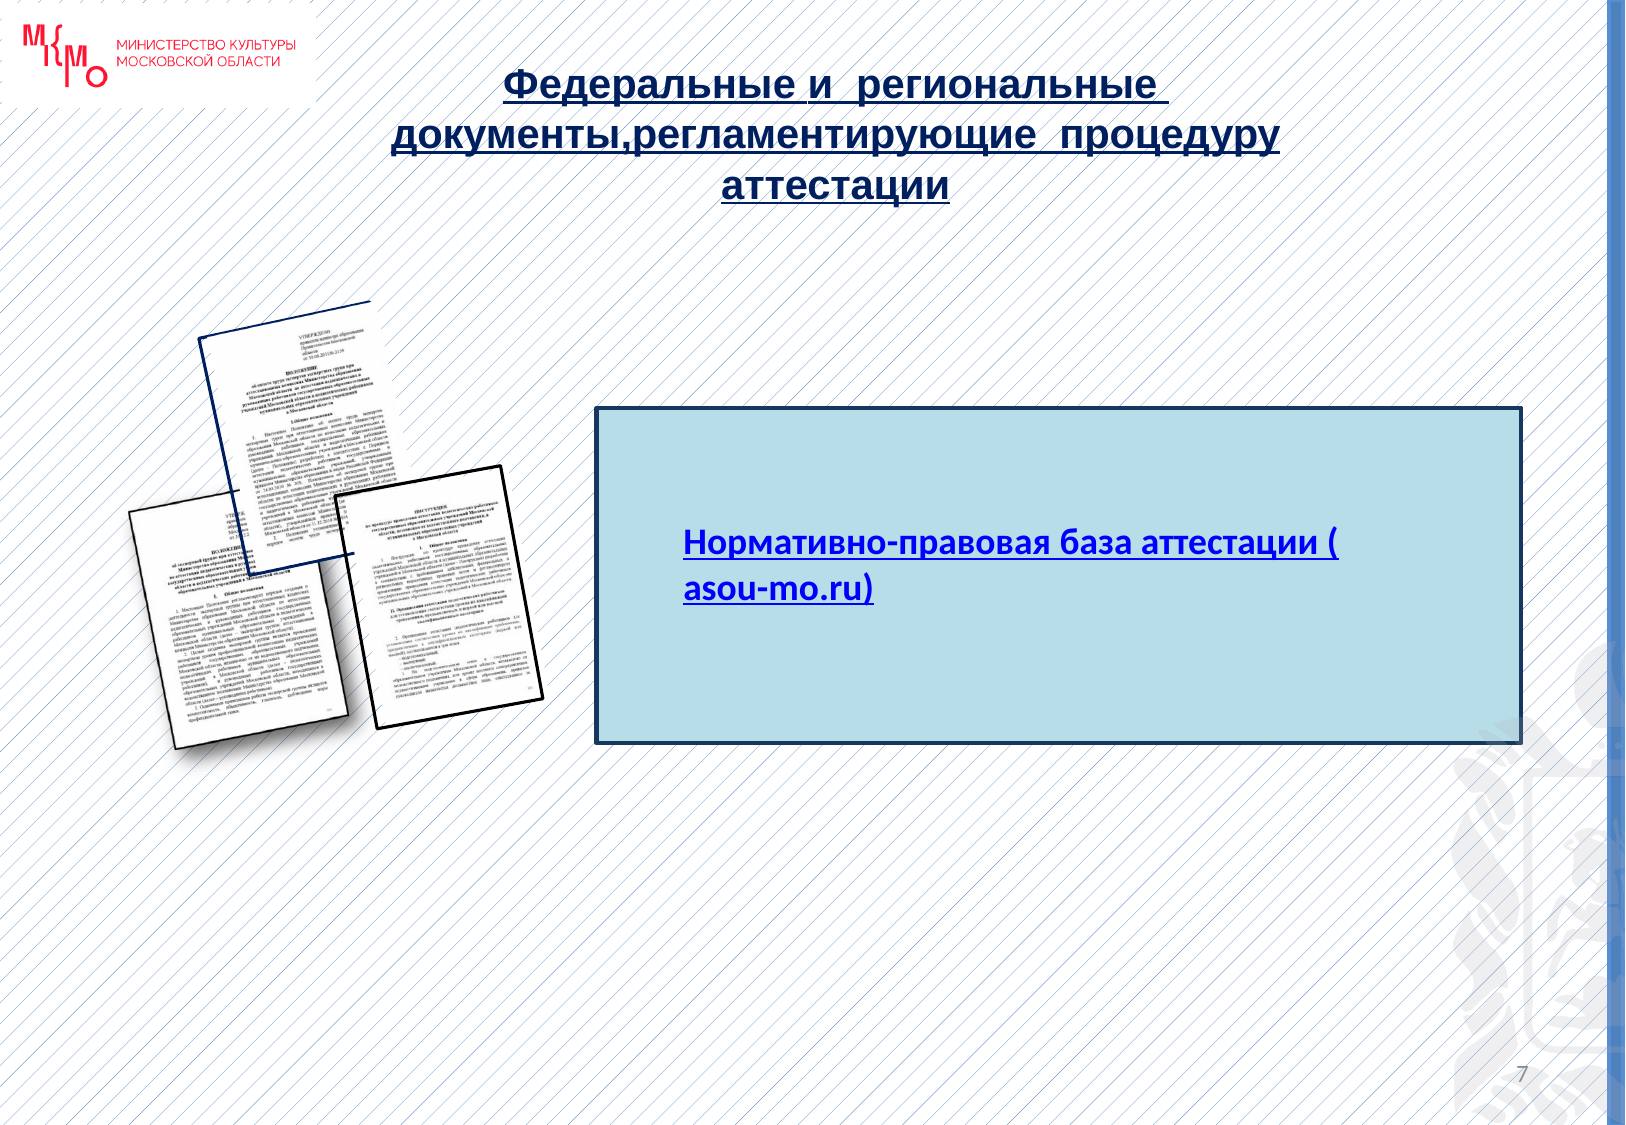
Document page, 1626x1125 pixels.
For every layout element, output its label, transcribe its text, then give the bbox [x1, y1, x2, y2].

text_box [1607, 0, 1625, 586]
picture [1450, 586, 1625, 1125]
text_box Федеральные и региональные документы,регламентирующие процедуру аттестации [309, 55, 1482, 208]
text_box [344, 552, 377, 729]
text_box [248, 572, 266, 576]
text_box [382, 468, 550, 729]
text_box [198, 336, 207, 377]
text_box [109, 459, 386, 787]
slide_number 7 [1164, 1042, 1450, 1103]
text_box Нормативно-правовая база аттестации (asou-mo.ru) [668, 510, 1481, 615]
text_box [344, 468, 482, 493]
picture [1, 2, 317, 108]
text_box [207, 302, 425, 572]
text_box [334, 465, 543, 729]
text_box [594, 406, 1523, 745]
